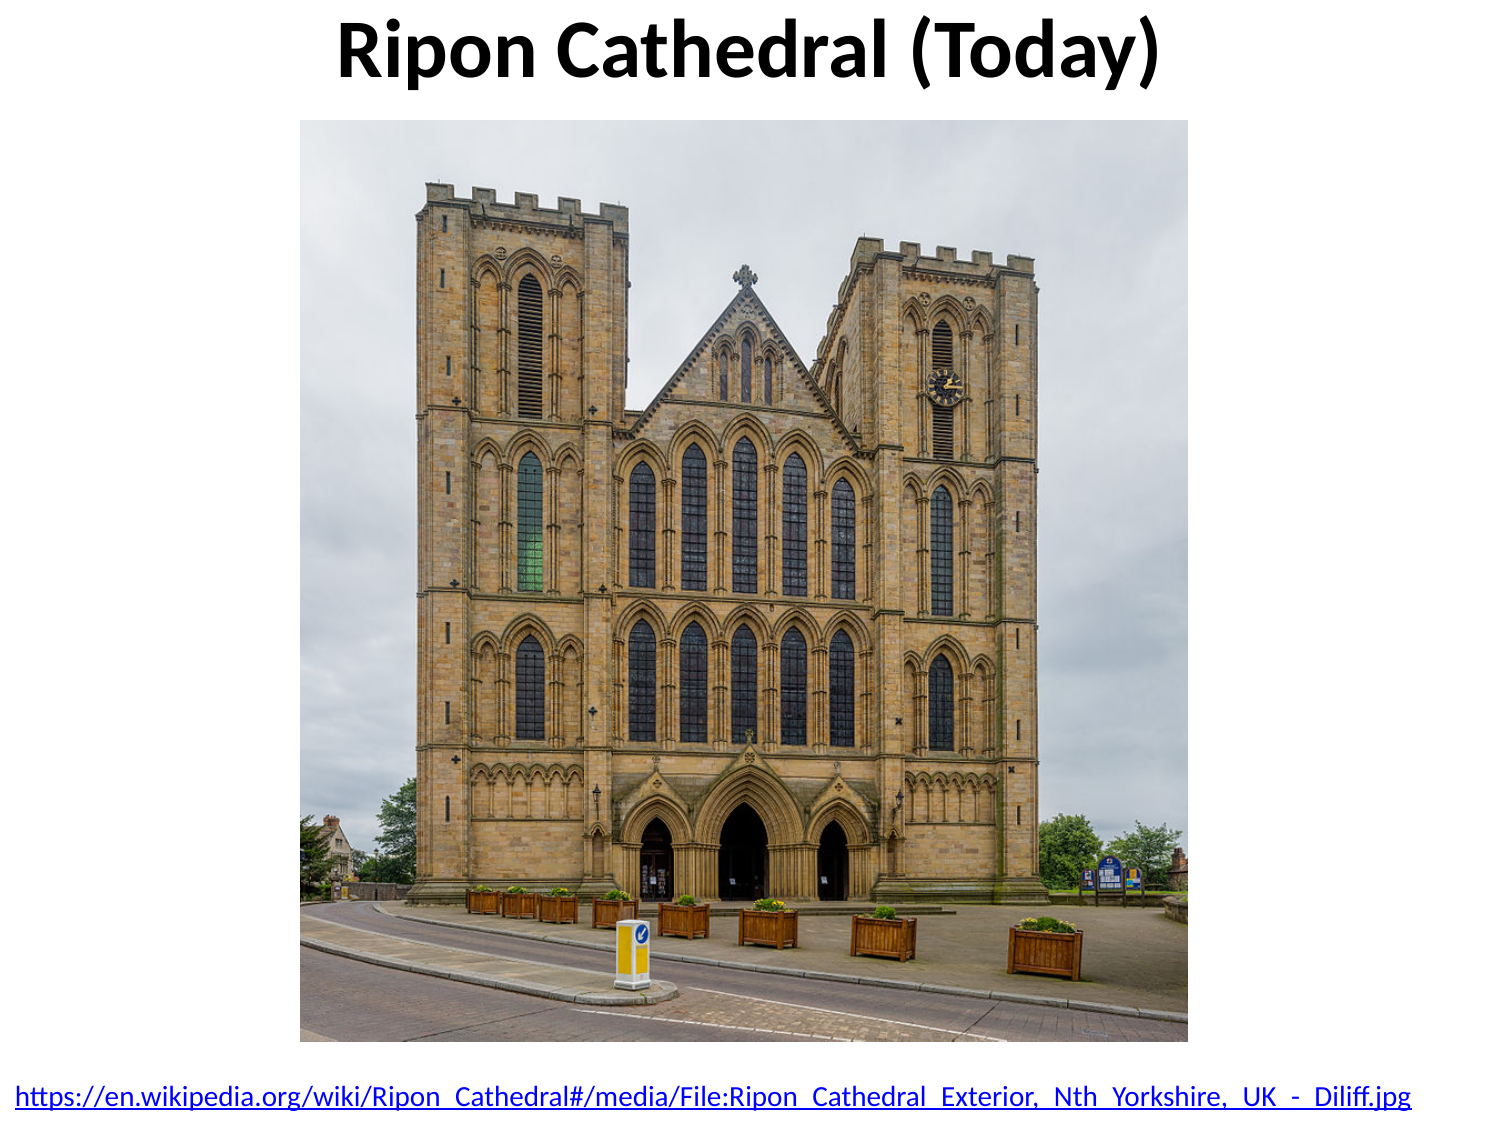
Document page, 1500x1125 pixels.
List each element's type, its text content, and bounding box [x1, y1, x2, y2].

picture [299, 120, 1188, 1042]
text_box https://en.wikipedia.org/wiki/Ripon_Cathedral#/media/File:Ripon_Cathedral_Exterior,_Nth_Yorkshire,_UK_-_Diliff.jpg [0, 1069, 1500, 1120]
title Ripon Cathedral (Today) [0, 0, 1500, 88]
